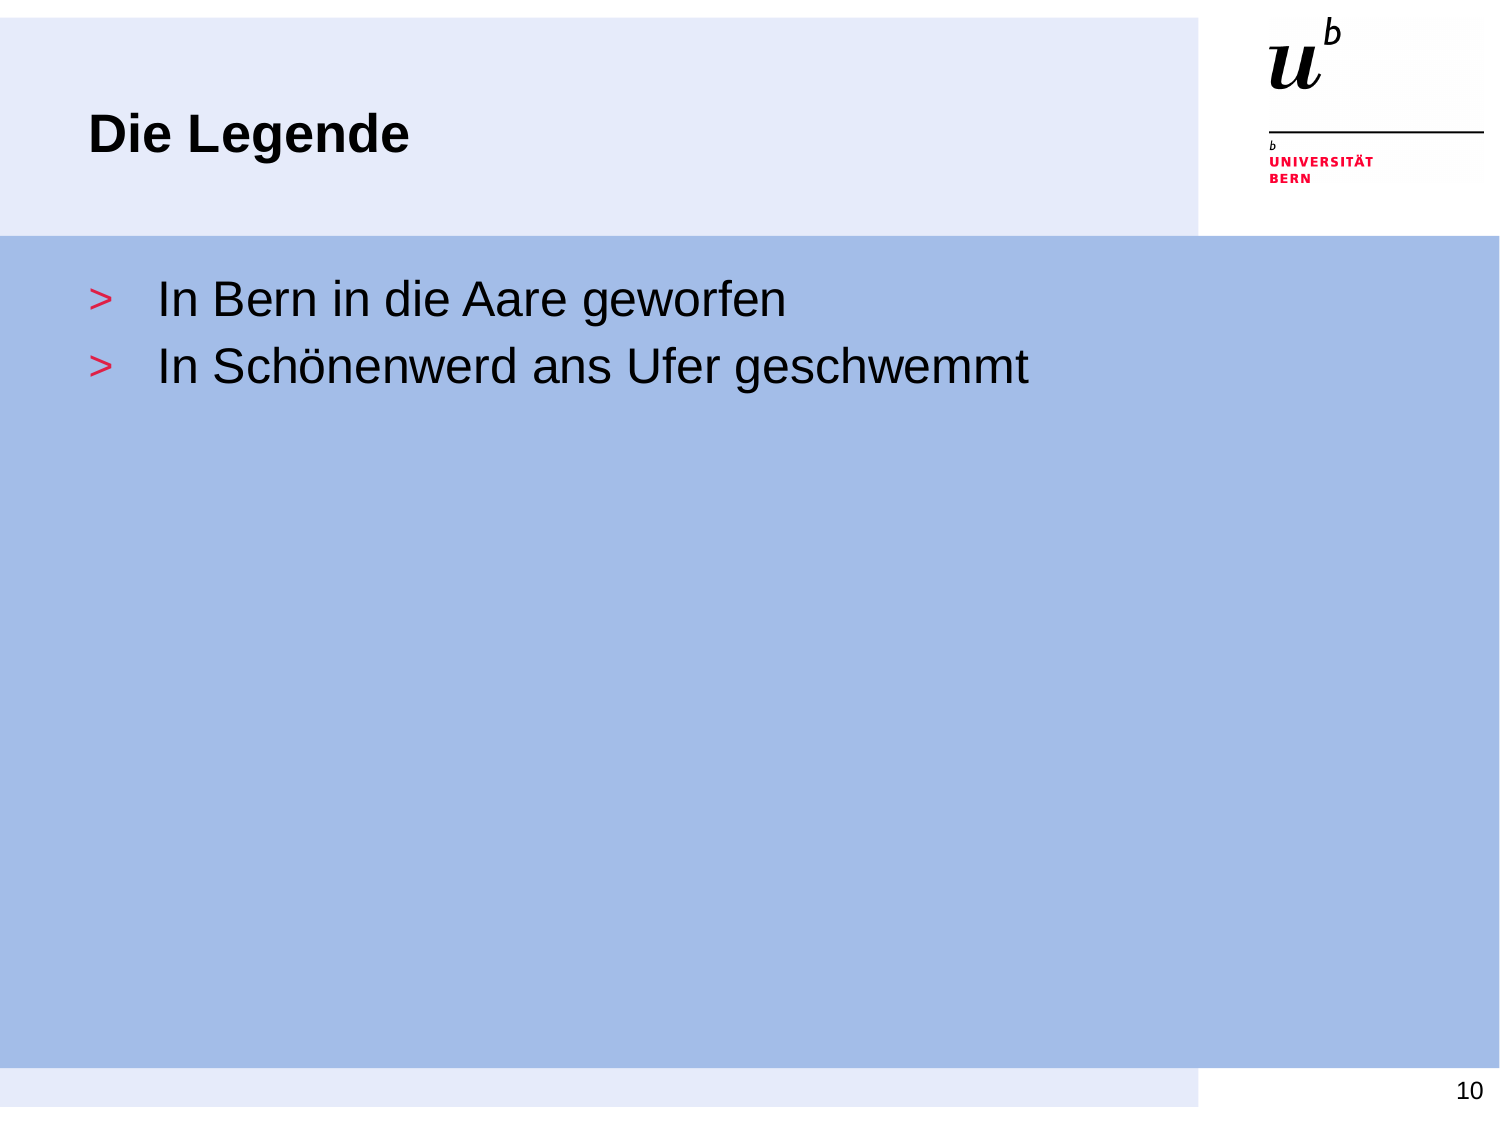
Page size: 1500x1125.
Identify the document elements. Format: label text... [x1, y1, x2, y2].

title Die Legende [88, 106, 1175, 241]
picture [1269, 17, 1484, 183]
list In Bern in die Aare geworfen In Schönenwerd ans Ufer geschwemmt [88, 271, 1411, 1010]
slide_number 10 [1425, 1074, 1485, 1104]
